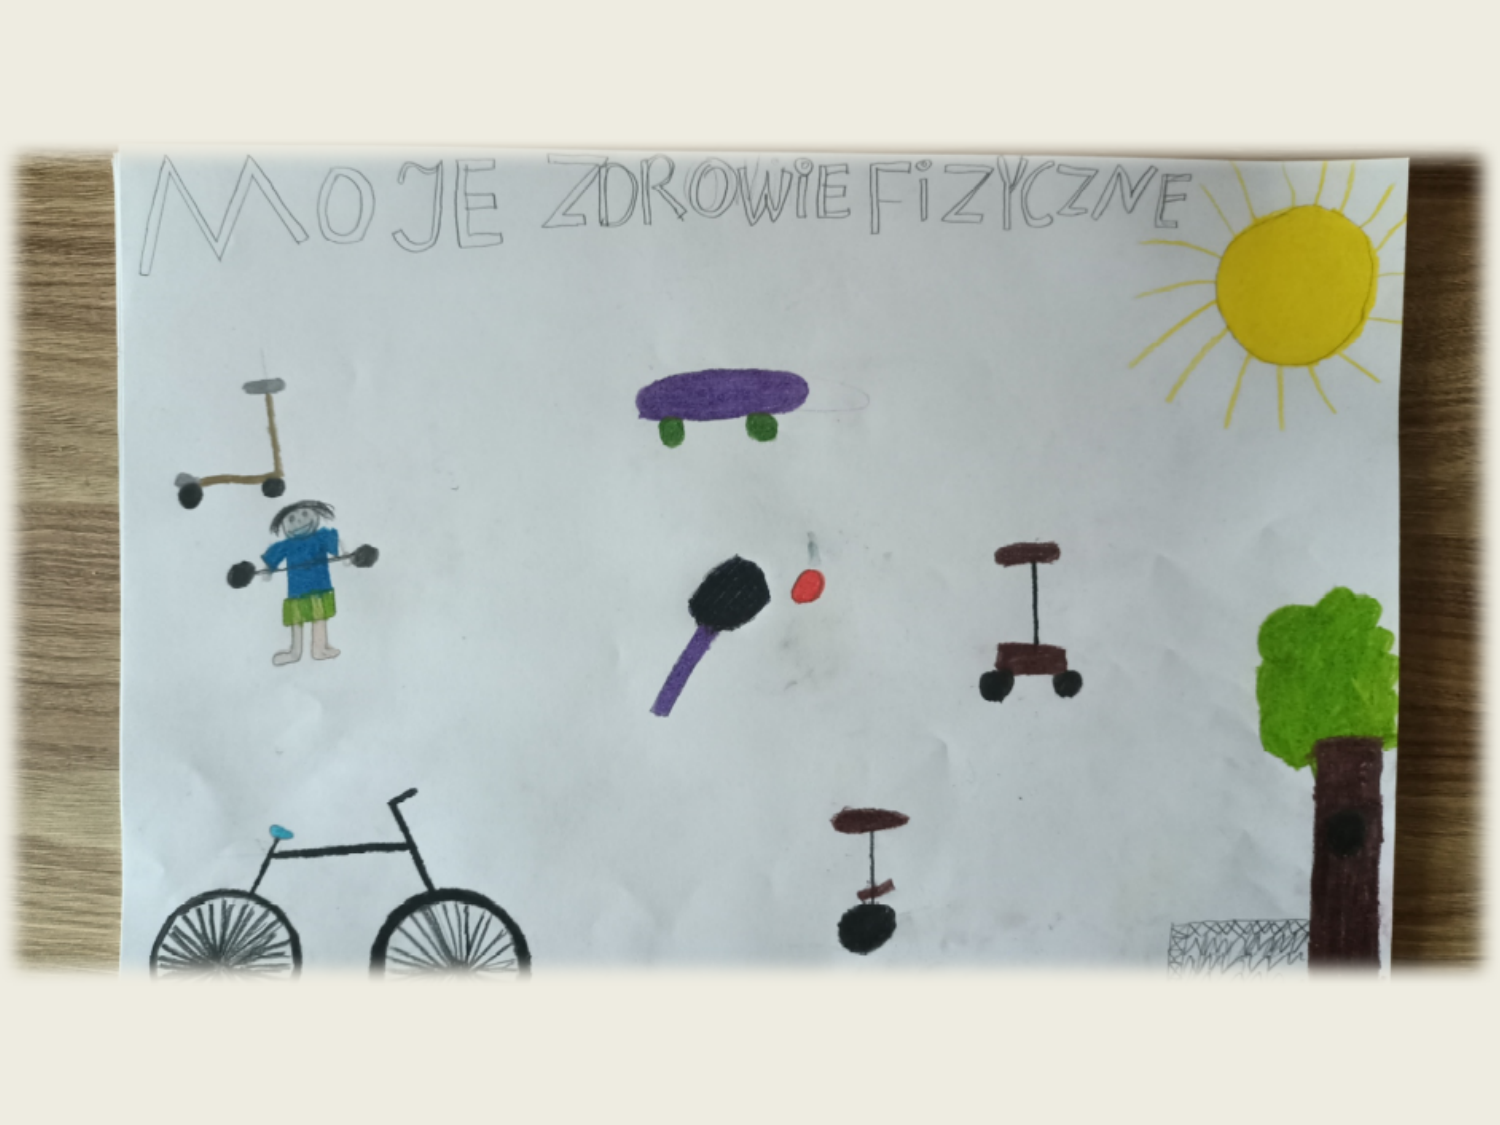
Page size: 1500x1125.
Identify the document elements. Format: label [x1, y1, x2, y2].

picture [0, 139, 1500, 986]
